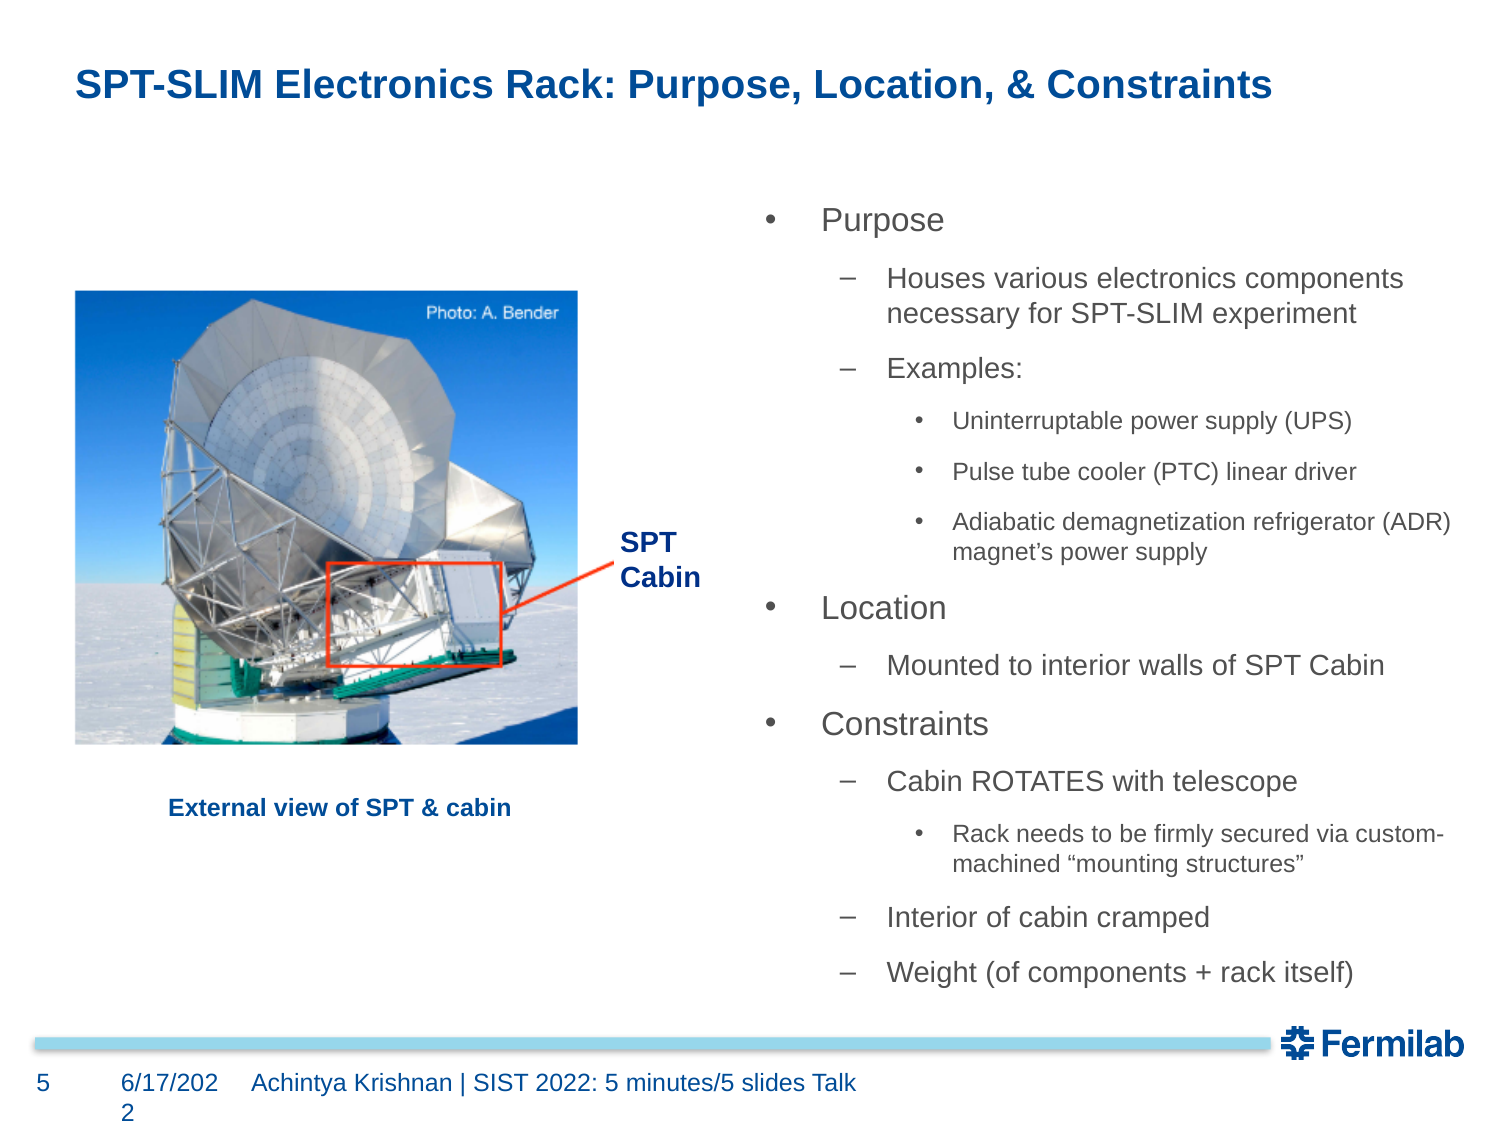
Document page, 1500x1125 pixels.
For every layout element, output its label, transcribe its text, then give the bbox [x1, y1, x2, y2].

picture [1281, 1026, 1464, 1060]
slide_number 5 [36, 1066, 105, 1106]
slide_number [120, 1066, 232, 1107]
list External view of SPT & cabin [129, 768, 552, 822]
text_box SPT Cabin [620, 515, 727, 601]
picture [66, 280, 614, 759]
footer Achintya Krishnan | SIST 2022: 5 minutes/5 slides Talk [251, 1066, 1279, 1108]
title SPT-SLIM Electronics Rack: Purpose, Location, & Constraints [75, 36, 1500, 107]
list Purpose Houses various electronics components necessary for SPT-SLIM experiment Examples: Uninterruptable power supply (UPS) Pulse tube cooler (PTC) linear driver Adiabatic demagnetization refrigerator (ADR) magnet’s power supply Location Mounted to interior walls of SPT Cabin Constraints Cabin ROTATES with telescope Rack needs to be firmly secured via custom-machined “mounting structures” Interior of cabin cramped Weight (of components + rack itself) [764, 198, 1478, 975]
